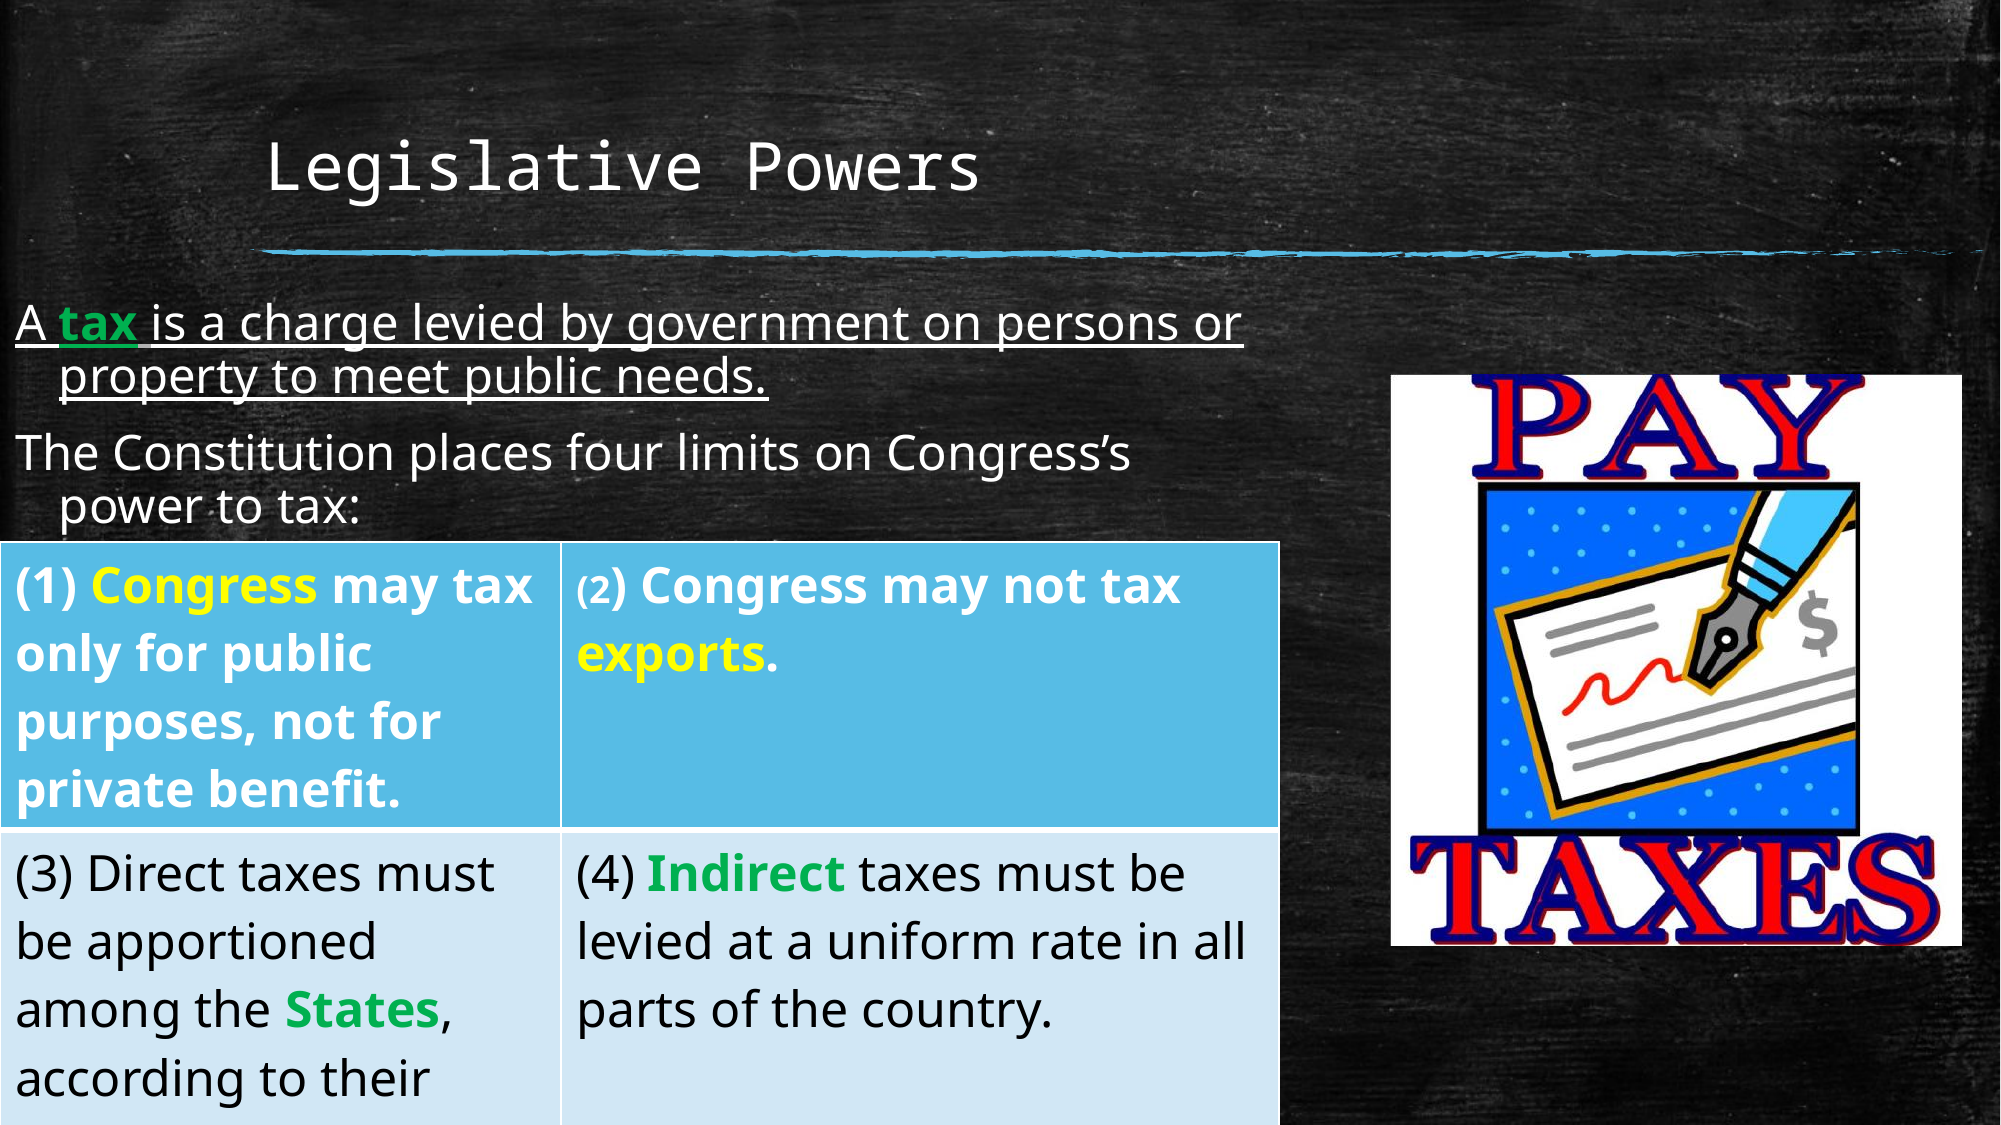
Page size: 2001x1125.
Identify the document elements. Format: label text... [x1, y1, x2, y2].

table_cell (4) Indirect taxes must be levied at a uniform rate in all parts of the country. [562, 833, 1278, 1125]
title Legislative Powers [249, 98, 1751, 213]
table_header (2) Congress may not tax exports. [562, 543, 1278, 827]
picture [1390, 374, 1962, 946]
table_cell (3) Direct taxes must be apportioned among the States, according to their populations. [1, 833, 560, 1125]
table_header (1) Congress may tax only for public purposes, not for private benefit. [1, 543, 560, 827]
list A tax is a charge levied by government on persons or property to meet public needs. The Constitution places four limits on Congress’s power to tax: [0, 290, 1279, 541]
